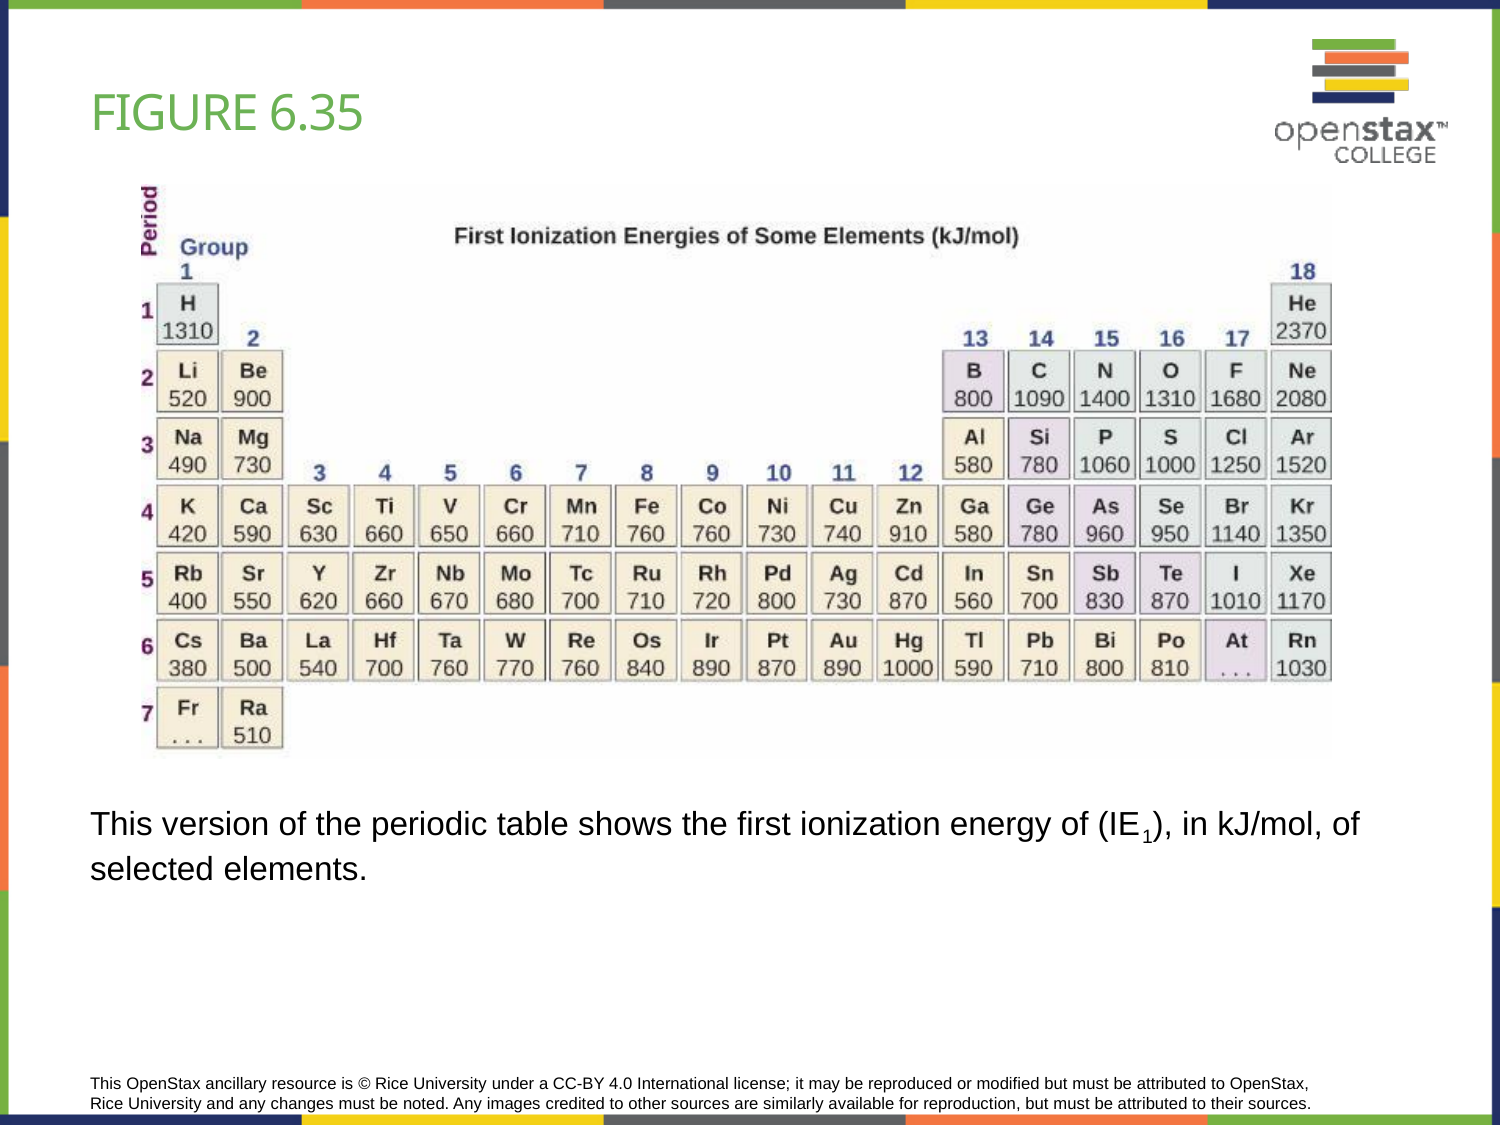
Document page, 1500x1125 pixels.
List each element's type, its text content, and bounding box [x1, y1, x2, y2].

picture [0, 0, 1500, 1125]
footer This OpenStax ancillary resource is © Rice University under a CC-BY 4.0 International license; it may be reproduced or modified but must be attributed to OpenStax, Rice University and any changes must be noted. Any images credited to other sources are similarly available for reproduction, but must be attributed to their sources. [75, 1065, 1344, 1112]
title Figure 6.35 [75, 39, 1274, 148]
list This version of the periodic table shows the first ionization energy of (IE1), in kJ/mol, of selected elements. [75, 794, 1398, 986]
